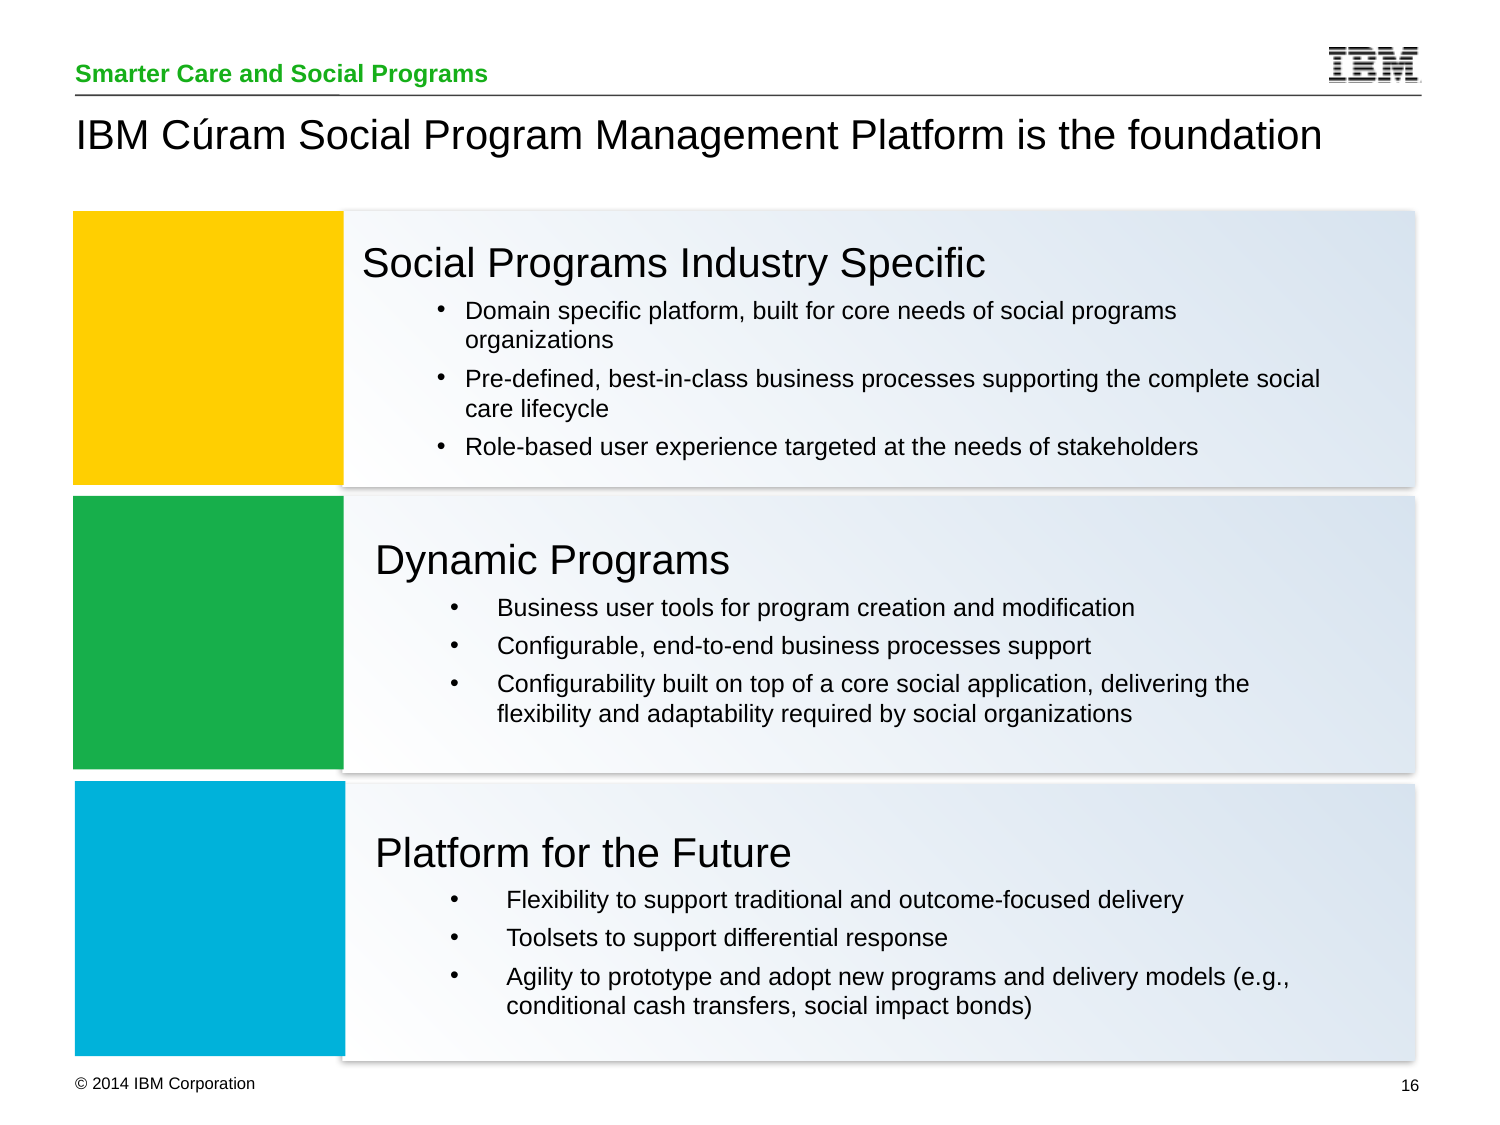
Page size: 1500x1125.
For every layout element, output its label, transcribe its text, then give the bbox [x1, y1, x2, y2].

text_box [342, 210, 1416, 488]
text_box [342, 784, 1416, 1061]
text_box Social Programs Industry Specific Domain specific platform, built for core needs of social programs organizations Pre-defined, best-in-class business processes supporting the complete social care lifecycle Role-based user experience targeted at the needs of stakeholders [347, 228, 1342, 468]
text_box [342, 496, 1416, 773]
text_box Platform for the Future Flexibility to support traditional and outcome-focused delivery Toolsets to support differential response Agility to prototype and adopt new programs and delivery models (e.g., conditional cash transfers, social impact bonds) [360, 817, 1319, 1028]
text_box Dynamic Programs Business user tools for program creation and modification Configurable, end-to-end business processes support Configurability built on top of a core social application, delivering the flexibility and adaptability required by social organizations [360, 525, 1329, 736]
text_box [73, 211, 344, 485]
text_box [73, 495, 344, 770]
text_box [74, 781, 346, 1057]
title IBM Cúram Social Program Management Platform is the foundation [75, 107, 1417, 177]
